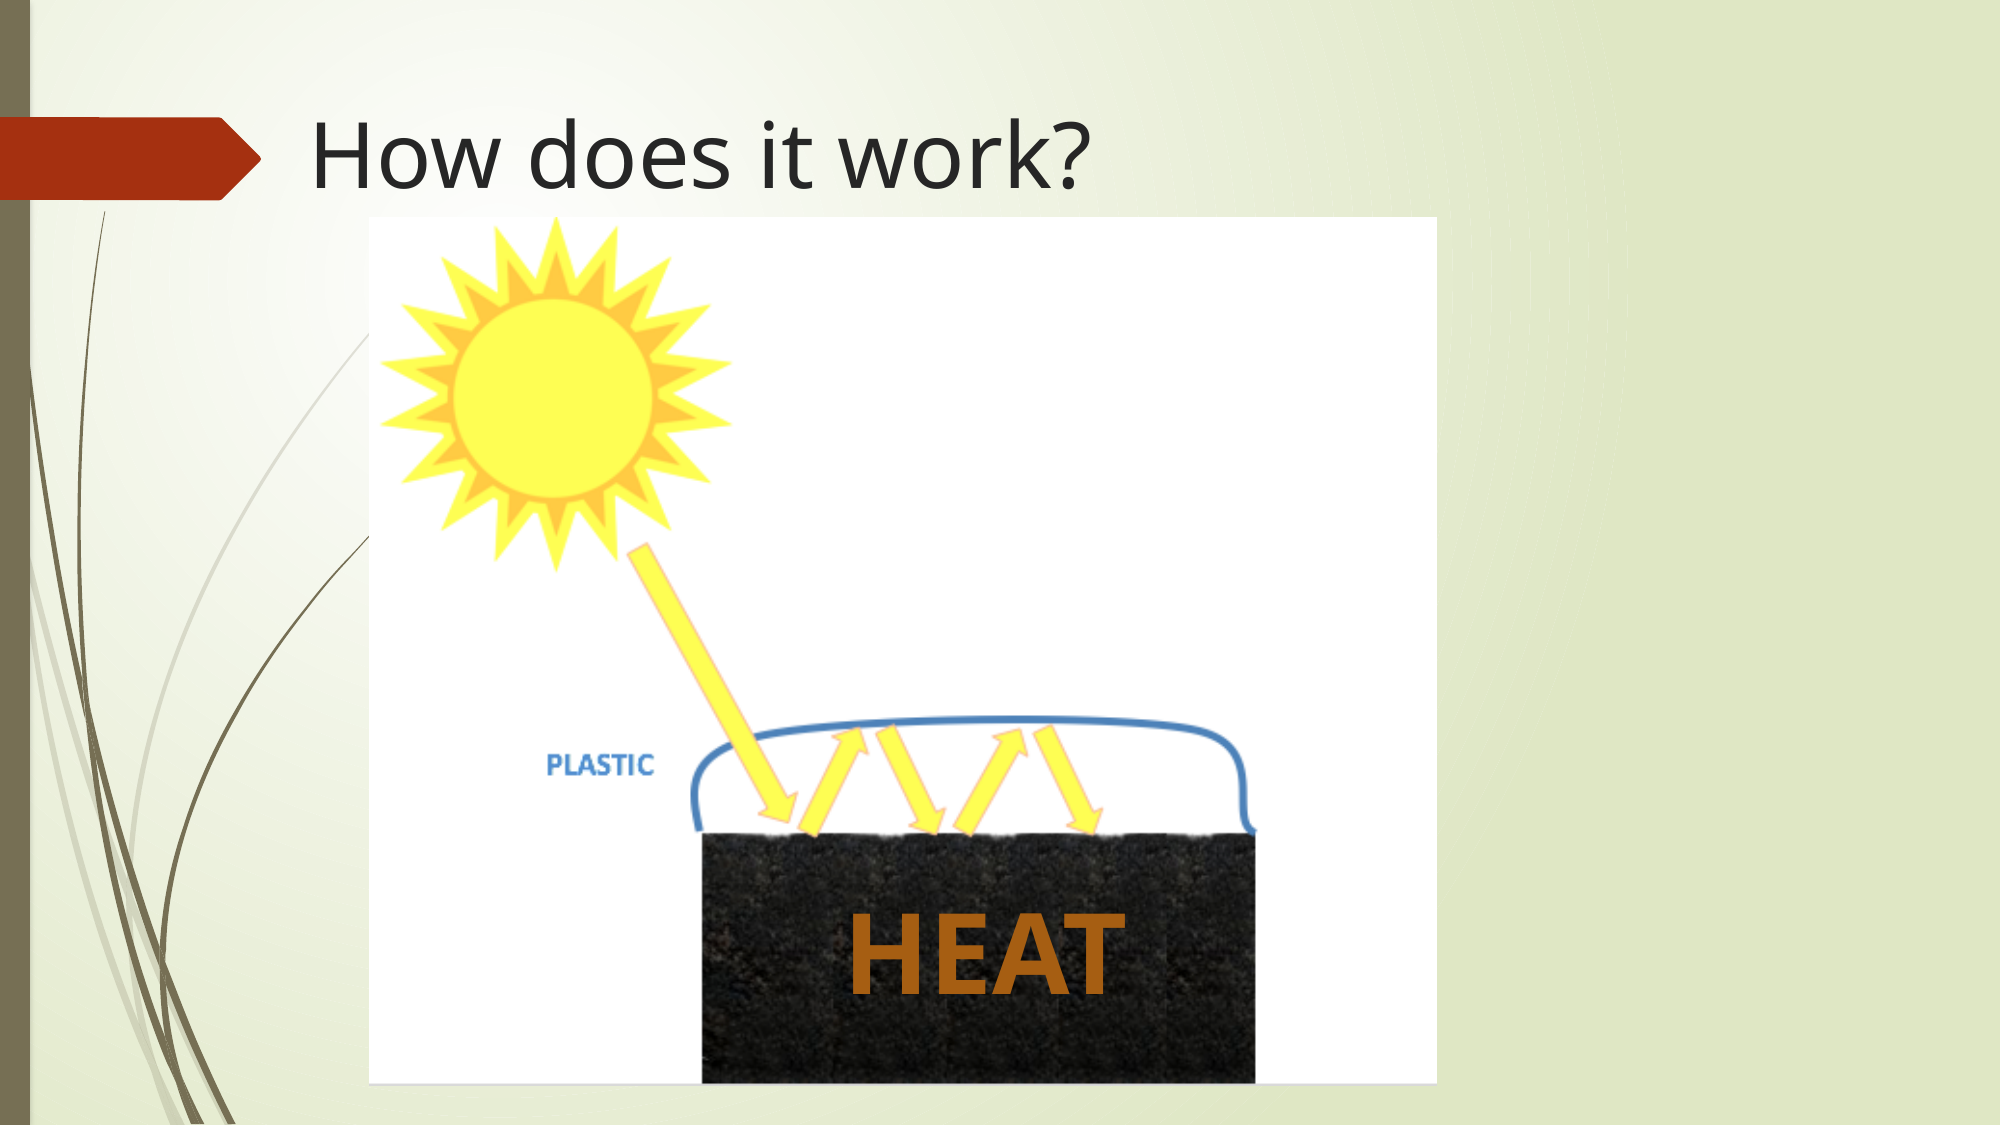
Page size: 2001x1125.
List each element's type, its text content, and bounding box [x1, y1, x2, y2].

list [368, 216, 1437, 1087]
title How does it work? [293, 89, 1350, 249]
